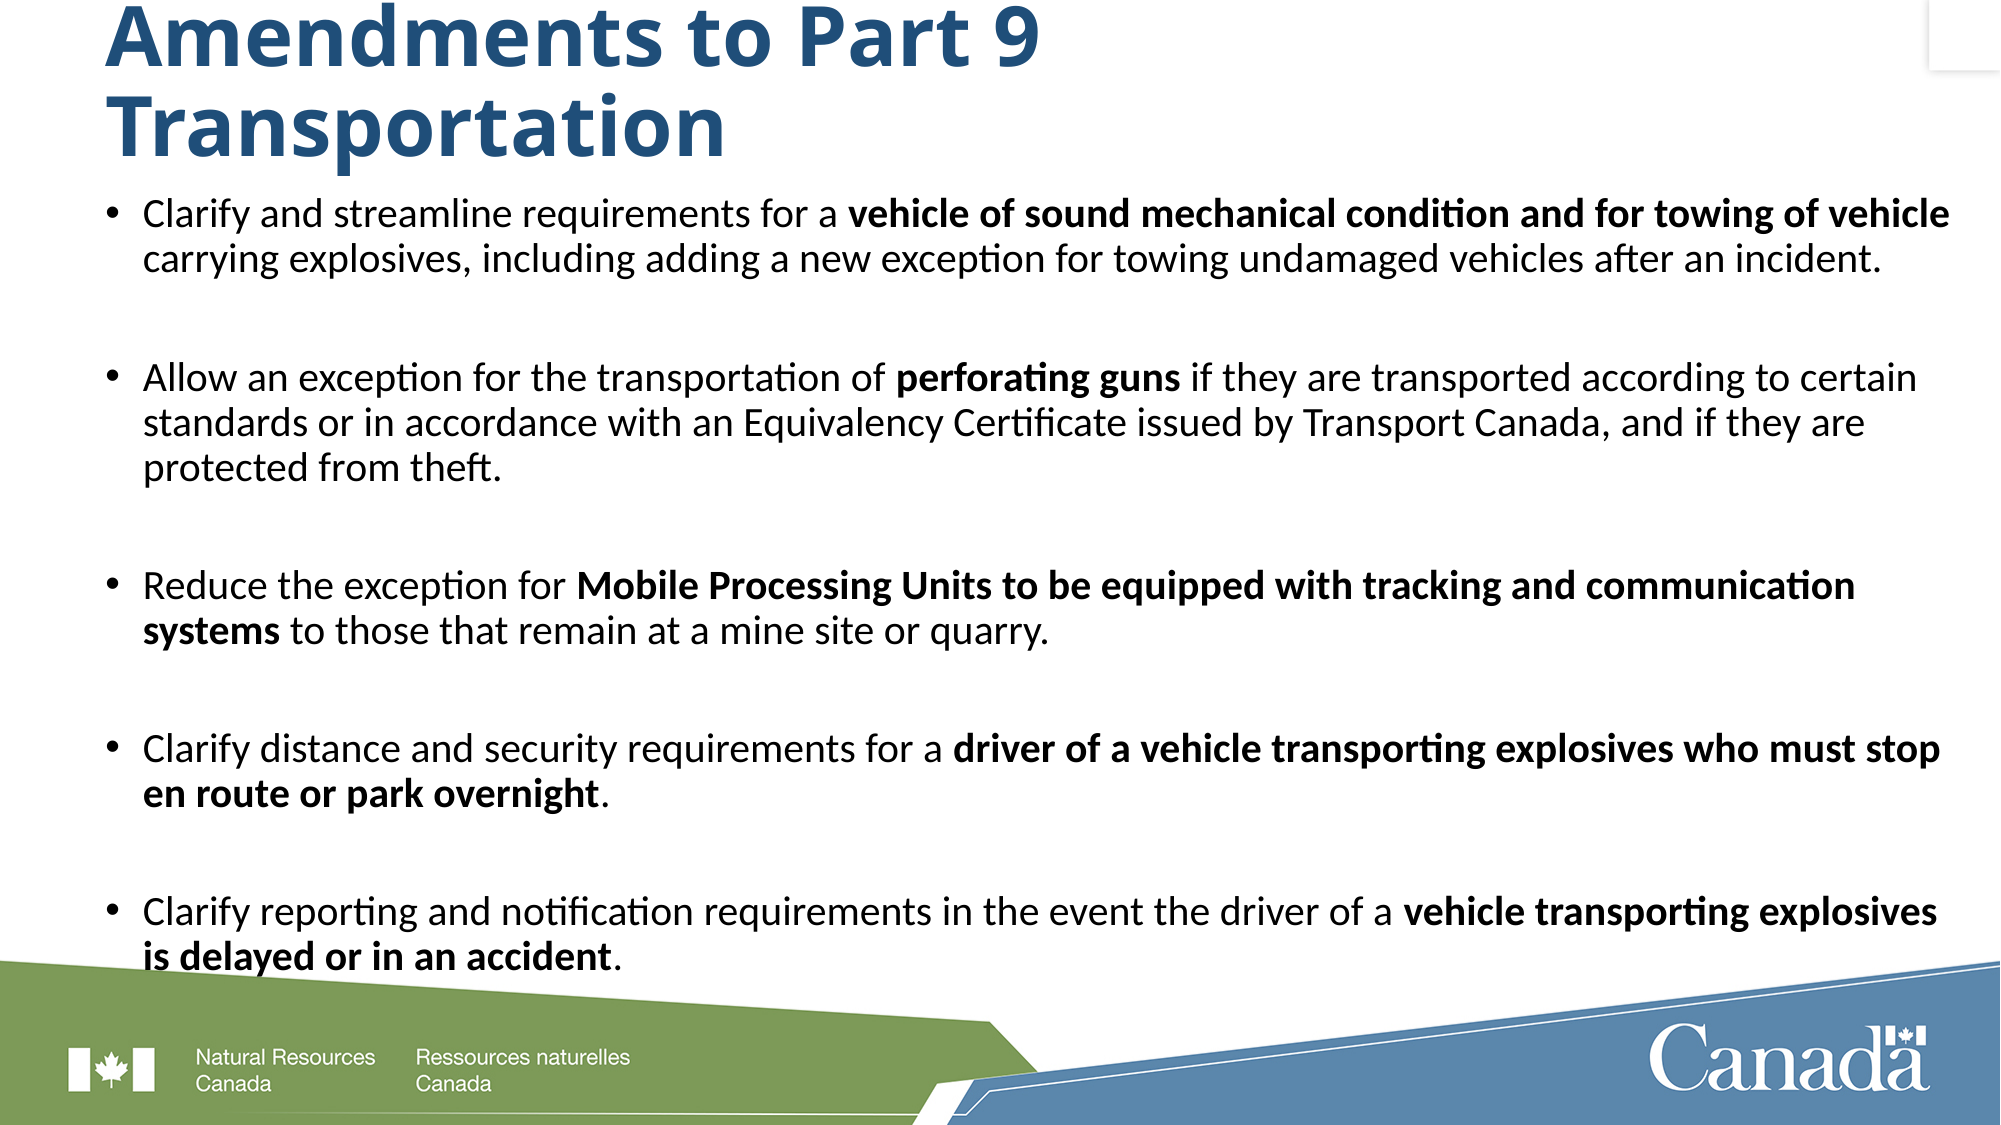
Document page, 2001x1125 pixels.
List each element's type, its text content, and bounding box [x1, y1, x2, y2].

title Amendments to Part 9 Transportation [90, 30, 1694, 138]
list Clarify and streamline requirements for a vehicle of sound mechanical condition and for towing of vehicle carrying explosives, including adding a new exception for towing undamaged vehicles after an incident. Allow an exception for the transportation of perforating guns if they are transported according to certain standards or in accordance with an Equivalency Certificate issued by Transport Canada, and if they are protected from theft. Reduce the exception for Mobile Processing Units to be equipped with tracking and communication systems to those that remain at a mine site or quarry. Clarify distance and security requirements for a driver of a vehicle transporting explosives who must stop en route or park overnight. Clarify reporting and notification requirements in the event the driver of a vehicle transporting explosives is delayed or in an accident. [90, 184, 1969, 988]
picture [0, 0, 2000, 1125]
